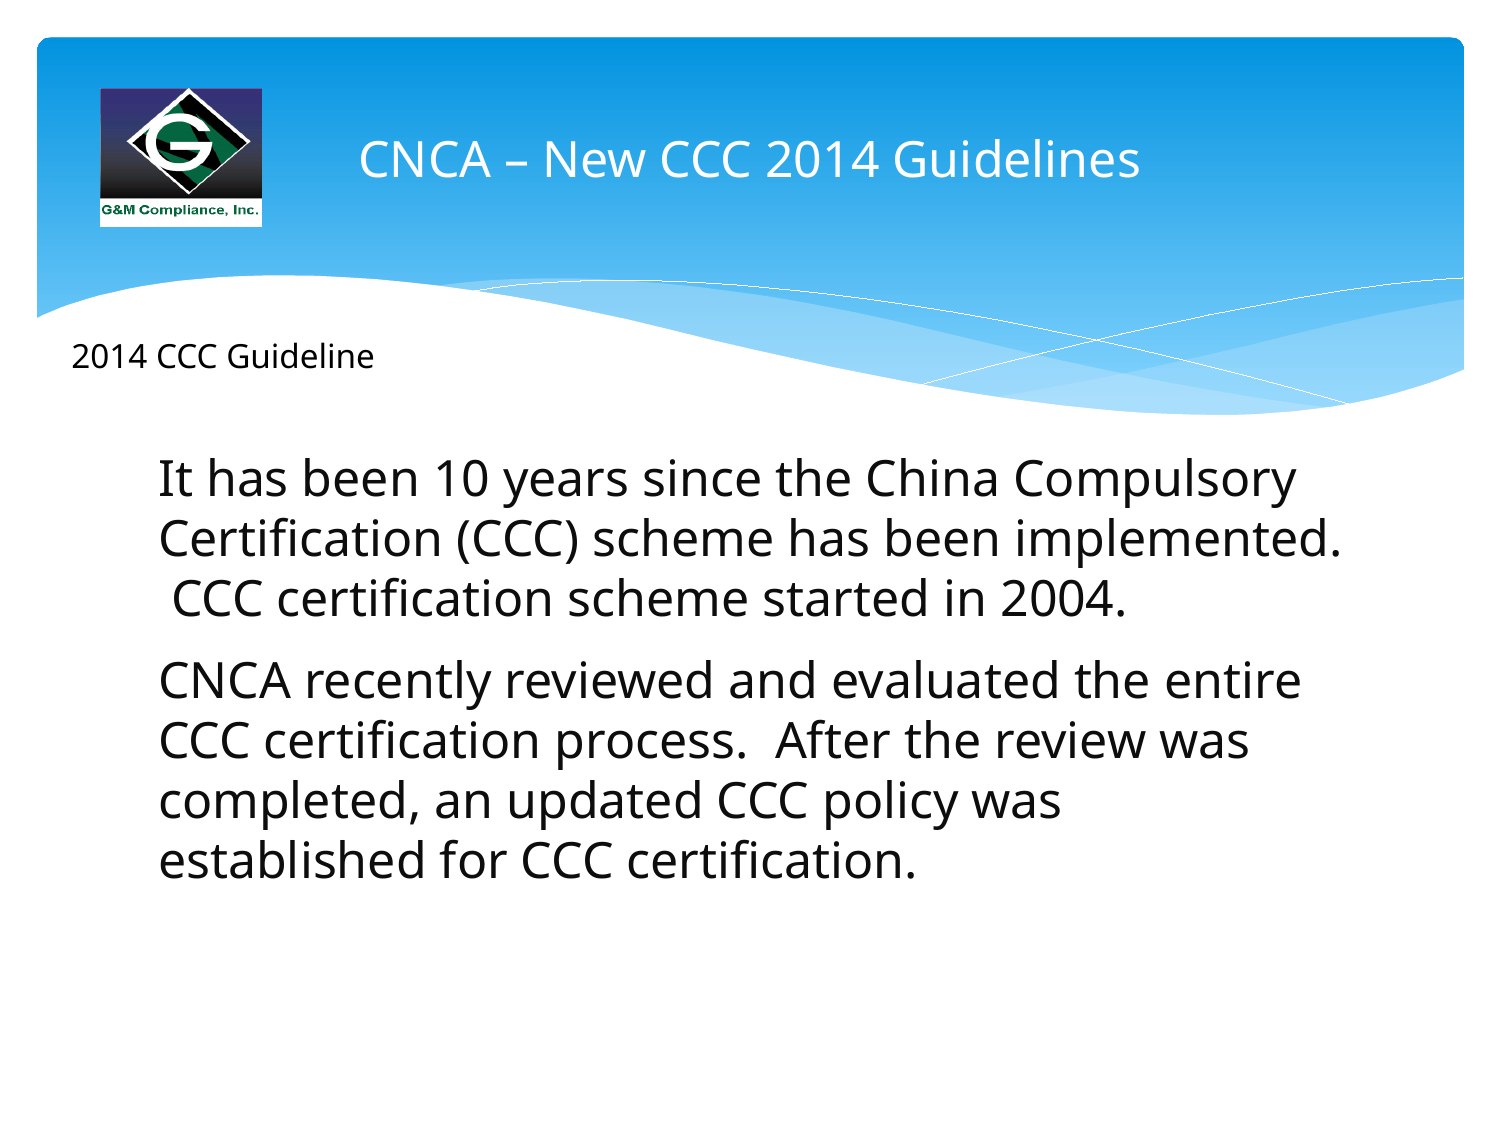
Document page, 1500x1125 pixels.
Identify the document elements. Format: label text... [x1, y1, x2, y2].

title CNCA – New CCC 2014 Guidelines [75, 55, 1425, 260]
list It has been 10 years since the China Compulsory Certification (CCC) scheme has been implemented. CCC certification scheme started in 2004. CNCA recently reviewed and evaluated the entire CCC certification process. After the review was completed, an updated CCC policy was established for CCC certification. [143, 438, 1359, 1005]
picture [100, 89, 262, 228]
text_box 2014 CCC Guideline [56, 327, 390, 383]
